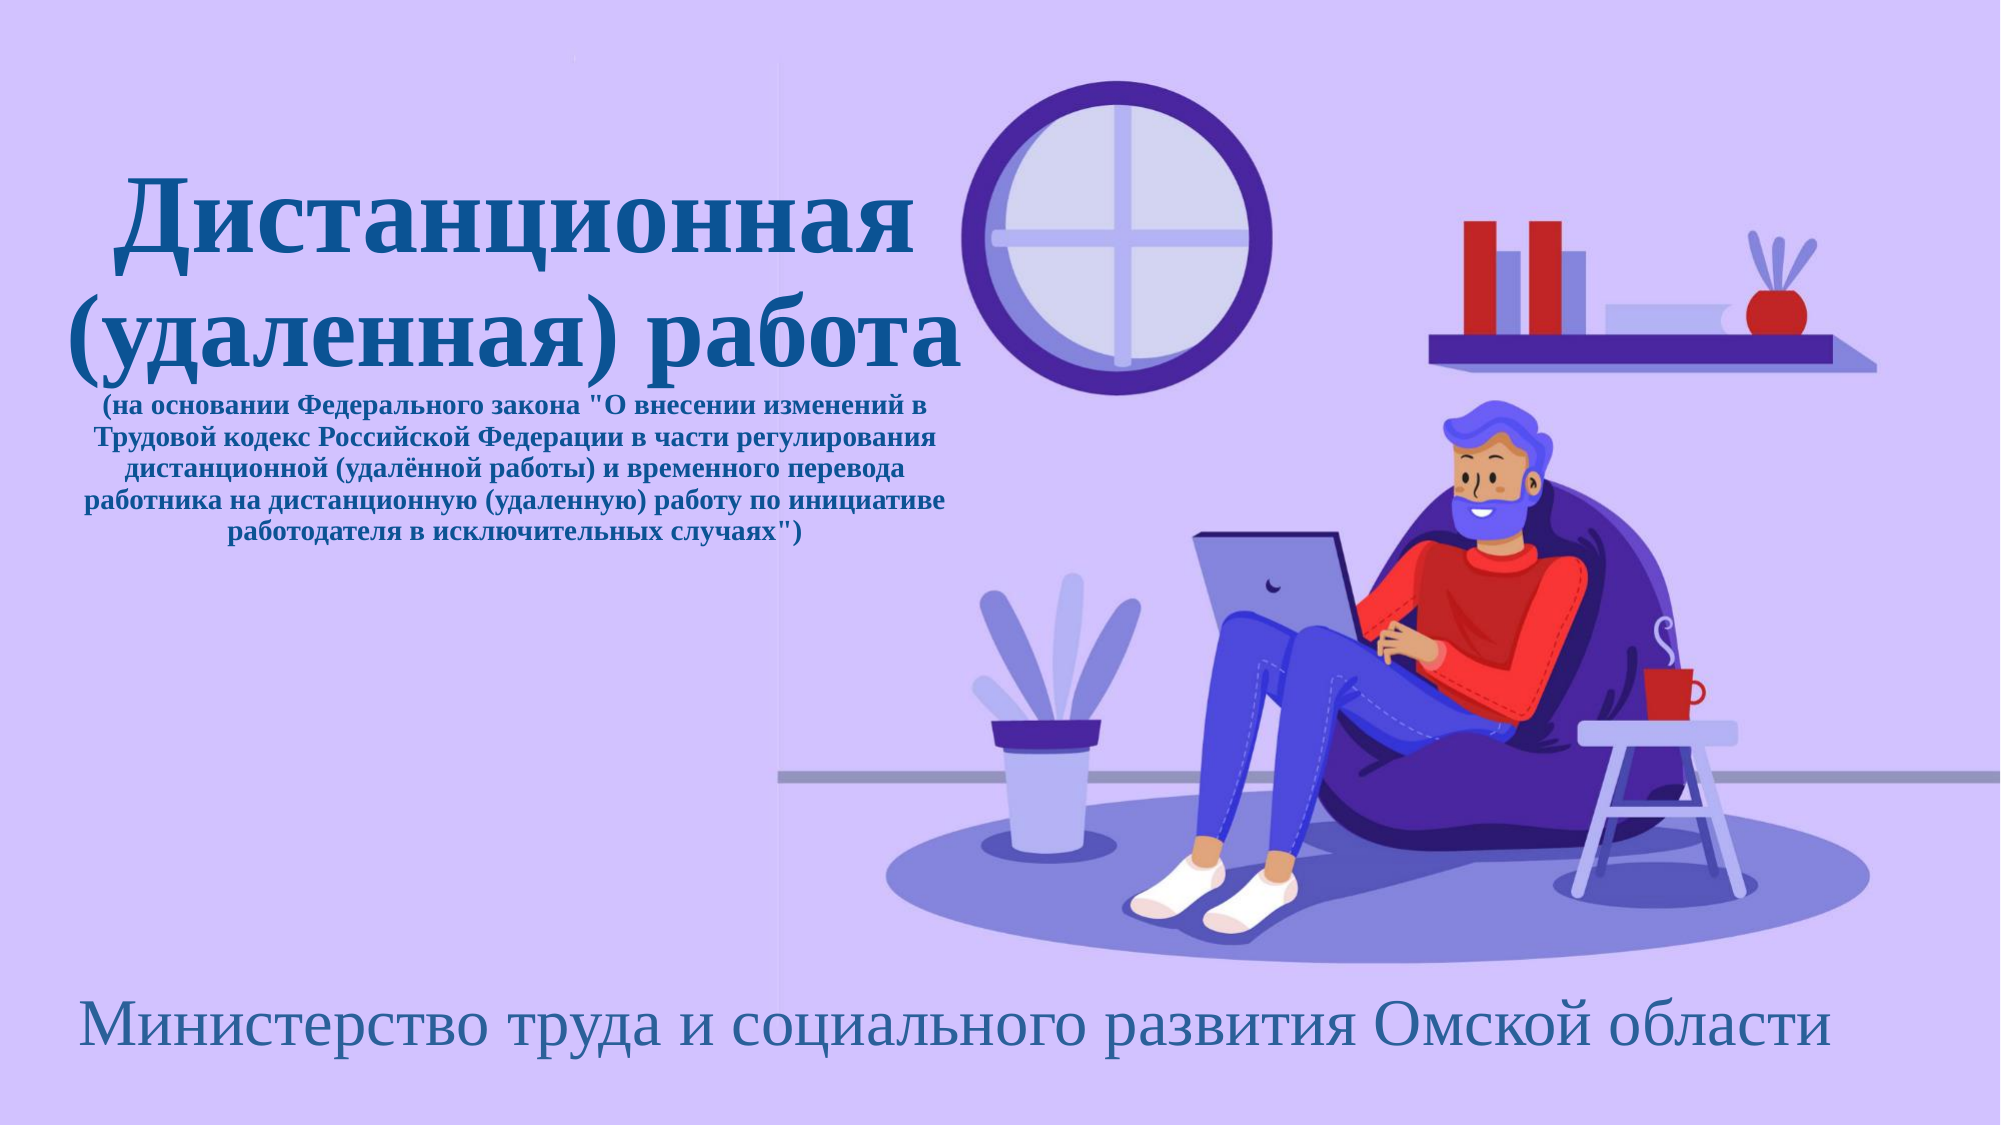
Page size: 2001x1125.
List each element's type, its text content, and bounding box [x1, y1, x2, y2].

picture [0, 0, 2001, 1125]
text_box Министерство труда и социального развития Омской области [35, 980, 1878, 1075]
text_box Дистанционная (удаленная) работа (на основании Федерального закона "О внесении изменений в Трудовой кодекс Российской Федерации в части регулирования дистанционной (удалённой работы) и временного перевода работника на дистанционную (удаленную) работу по инициативе работодателя в исключительных случаях") [38, 72, 992, 555]
